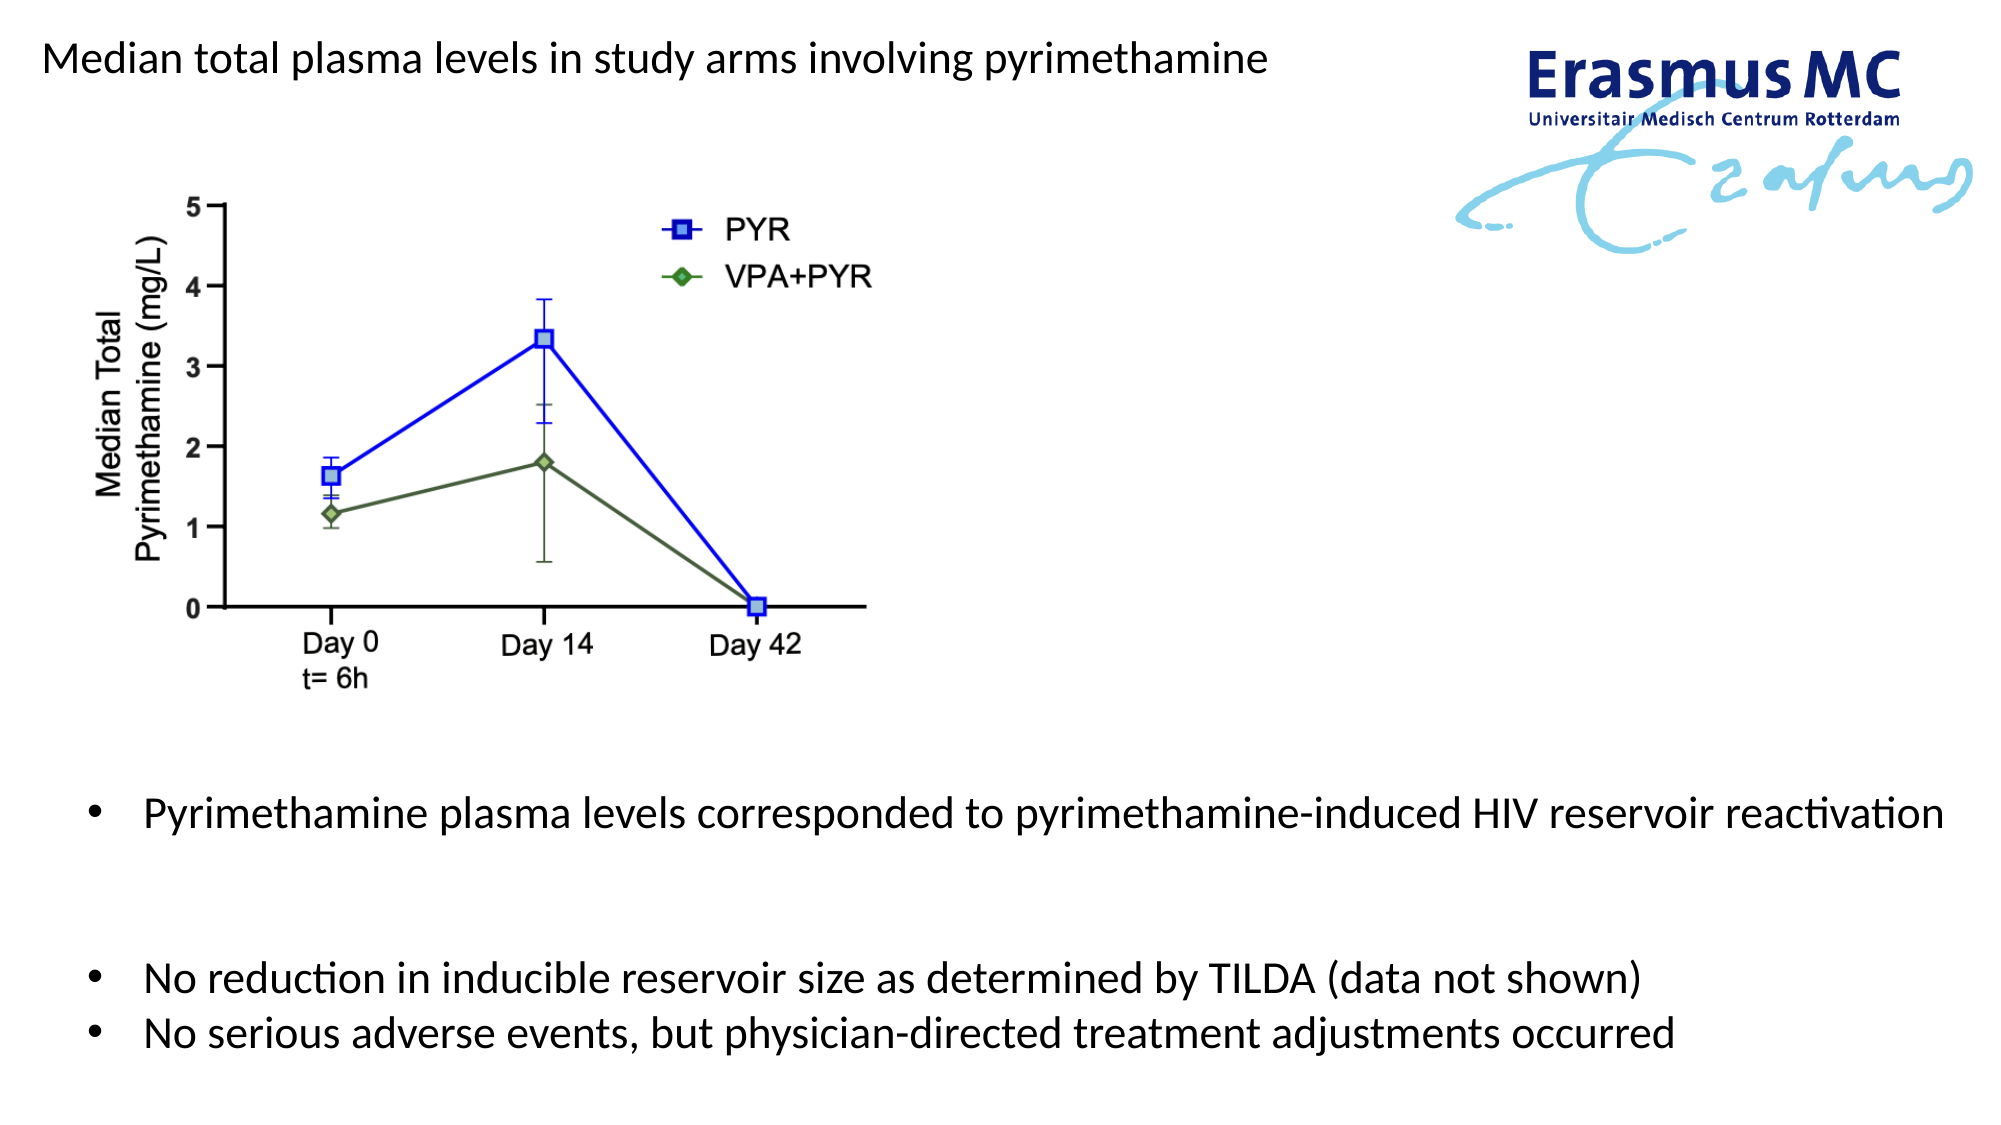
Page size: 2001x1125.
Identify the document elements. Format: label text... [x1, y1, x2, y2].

picture [90, 131, 902, 705]
picture [1455, 50, 1973, 254]
text_box Median total plasma levels in study arms involving pyrimethamine [26, 20, 1653, 90]
text_box Pyrimethamine plasma levels corresponded to pyrimethamine-induced HIV reservoir reactivation No reduction in inducible reservoir size as determined by TILDA (data not shown) No serious adverse events, but physician-directed treatment adjustments occurred [72, 775, 1973, 1066]
